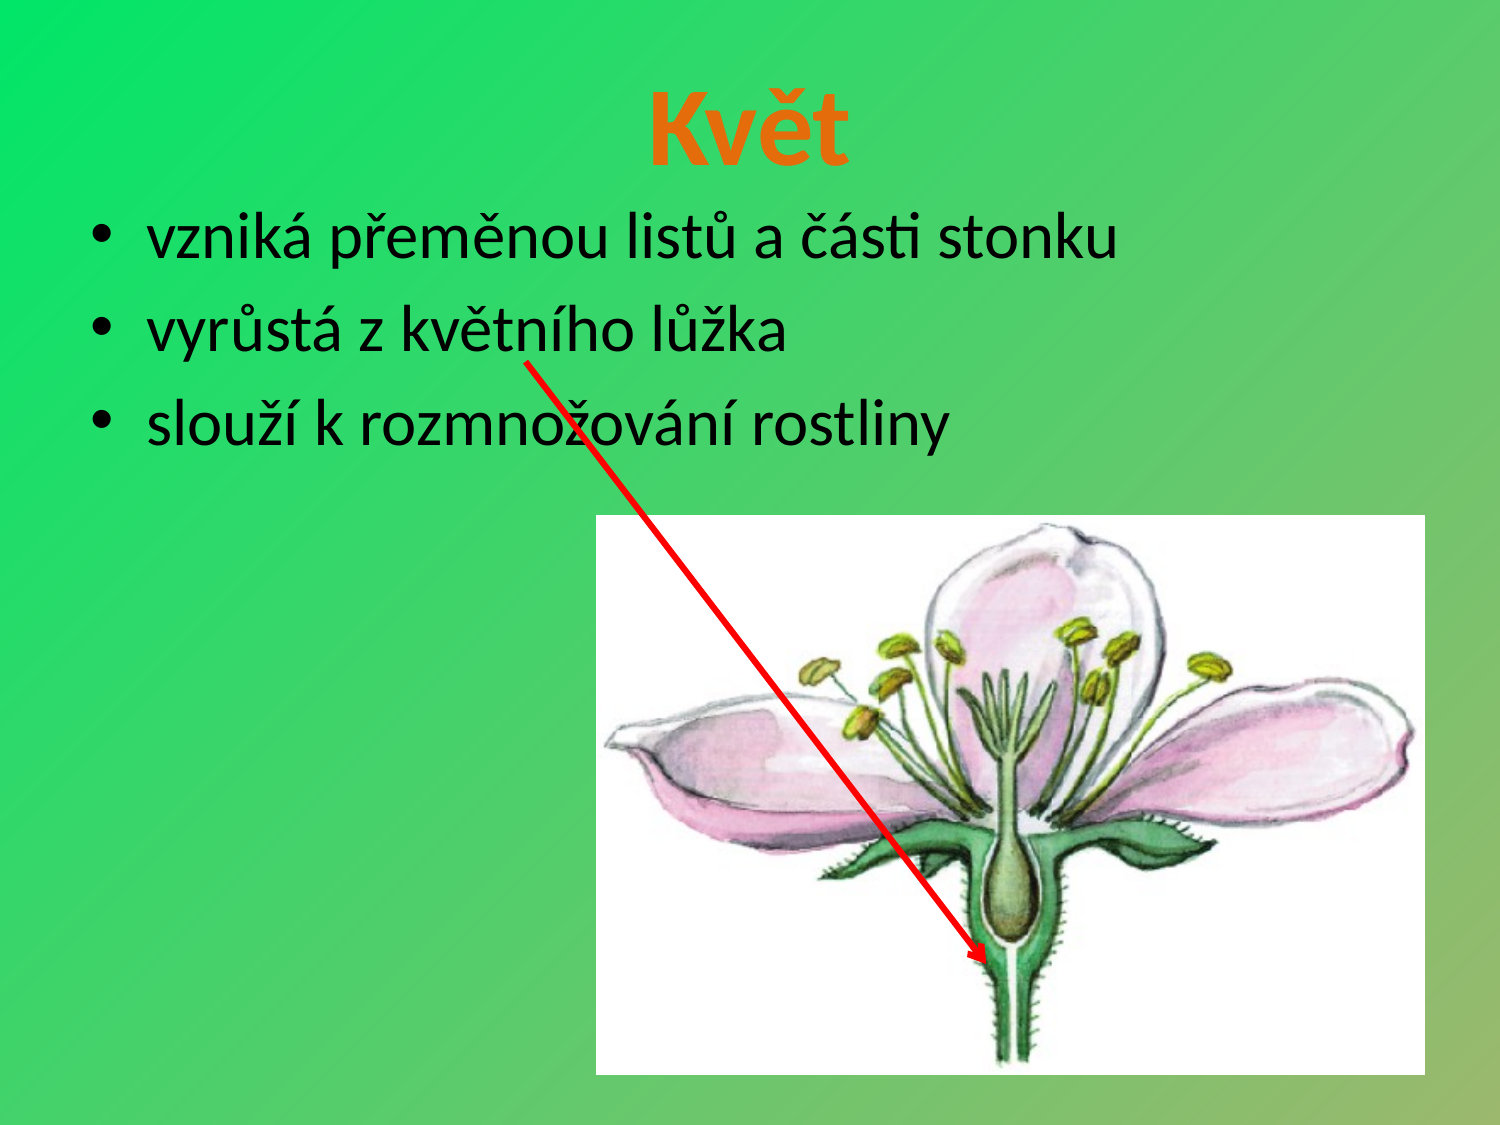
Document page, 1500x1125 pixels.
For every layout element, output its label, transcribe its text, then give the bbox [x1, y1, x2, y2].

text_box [525, 361, 987, 965]
title Květ [75, 45, 1425, 184]
list vzniká přeměnou listů a části stonku vyrůstá z květního lůžka slouží k rozmnožování rostliny [75, 184, 1425, 1005]
picture [596, 514, 1425, 1075]
